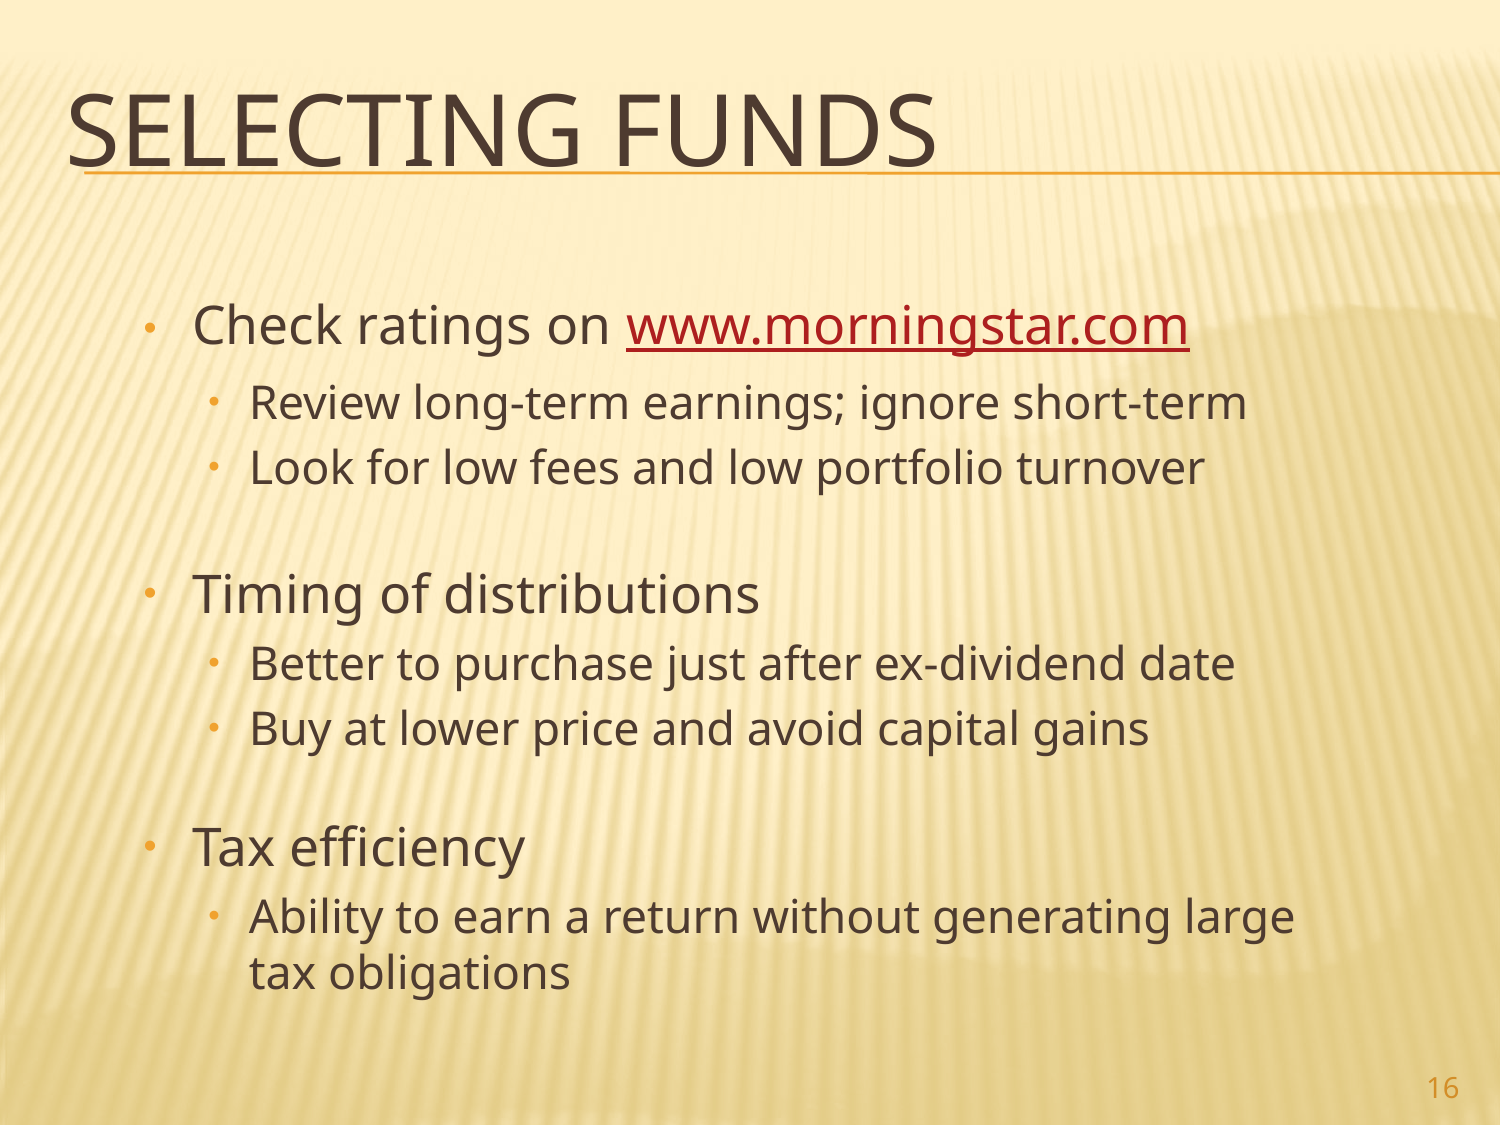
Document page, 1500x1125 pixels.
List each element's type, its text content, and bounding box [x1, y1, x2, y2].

slide_number 16 [1350, 1061, 1475, 1103]
title Selecting Funds [50, 57, 1476, 195]
list Check ratings on www.morningstar.com Review long-term earnings; ignore short-term Look for low fees and low portfolio turnover Timing of distributions Better to purchase just after ex-dividend date Buy at lower price and avoid capital gains Tax efficiency Ability to earn a return without generating large tax obligations [128, 283, 1384, 1021]
